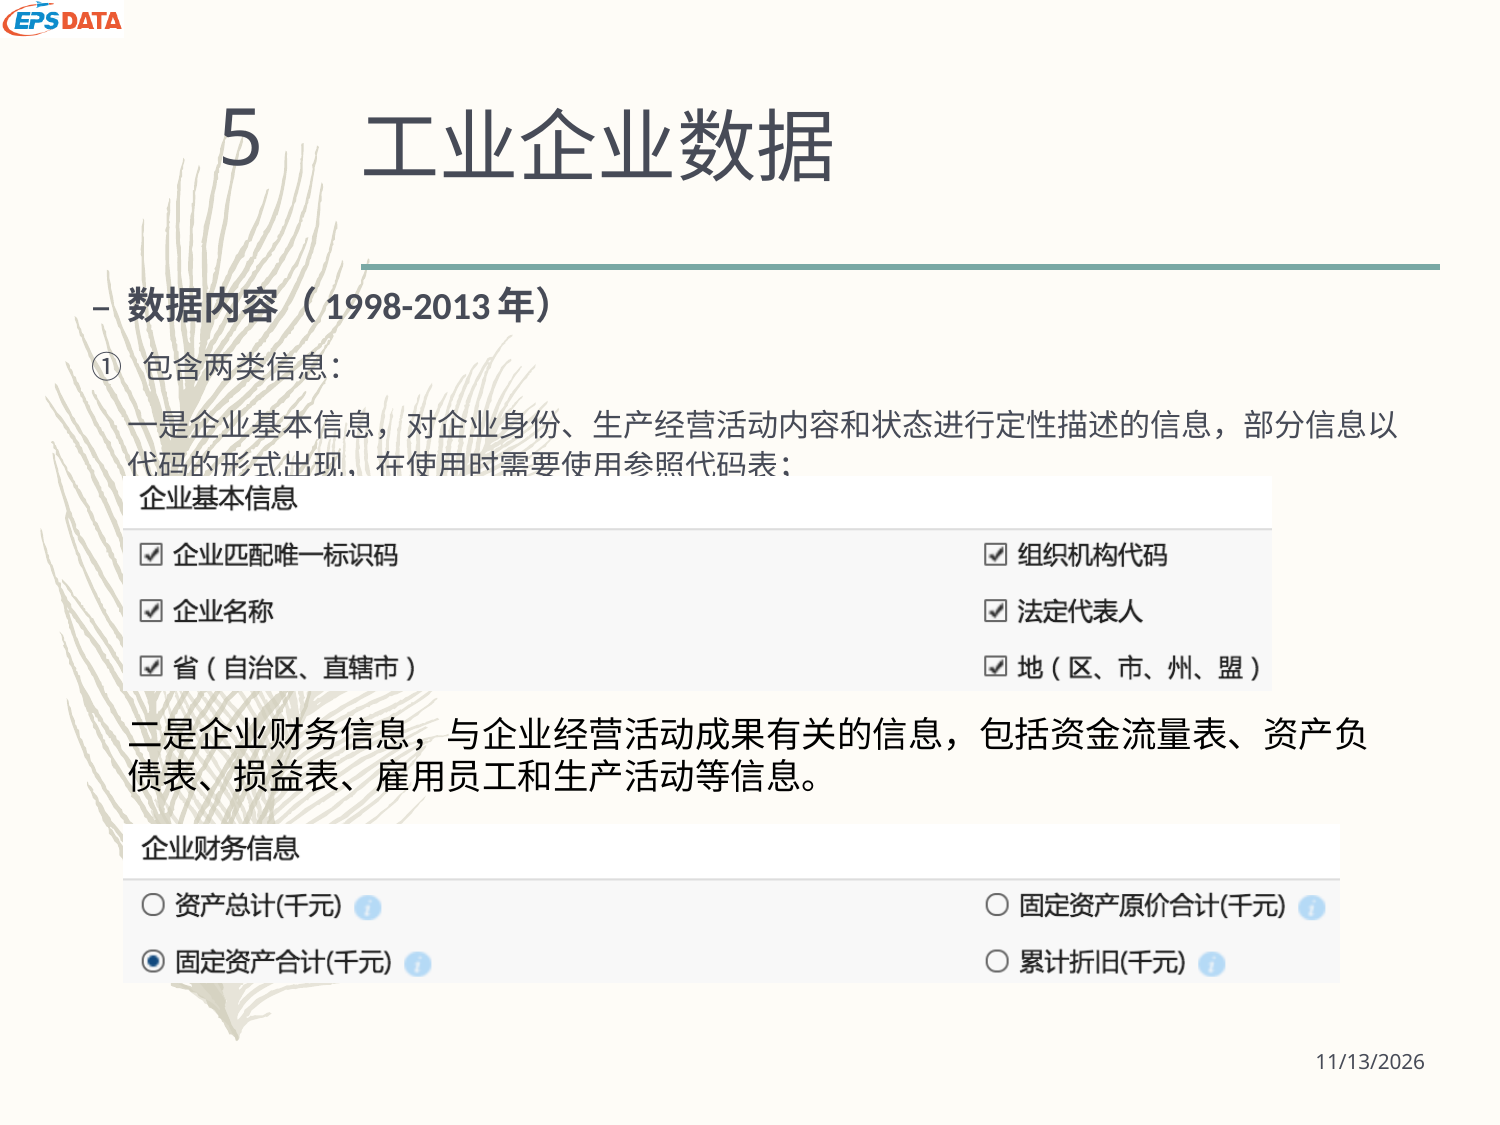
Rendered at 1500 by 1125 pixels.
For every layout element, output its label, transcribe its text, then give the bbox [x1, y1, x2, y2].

list 数据内容（1998-2013年） 包含两类信息： 一是企业基本信息，对企业身份、生产经营活动内容和状态进行定性描述的信息，部分信息以代码的形式出现，在使用时需要使用参照代码表； [76, 278, 1438, 492]
picture [122, 475, 1272, 691]
picture [0, 0, 124, 38]
text_box 二是企业财务信息，与企业经营活动成果有关的信息，包括资金流量表、资产负债表、损益表、雇用员工和生产活动等信息。 [112, 704, 1403, 805]
slide_number 5 [46, 102, 279, 203]
title 工业企业数据 [345, 93, 1440, 279]
picture [122, 824, 1341, 984]
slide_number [1102, 1032, 1440, 1093]
